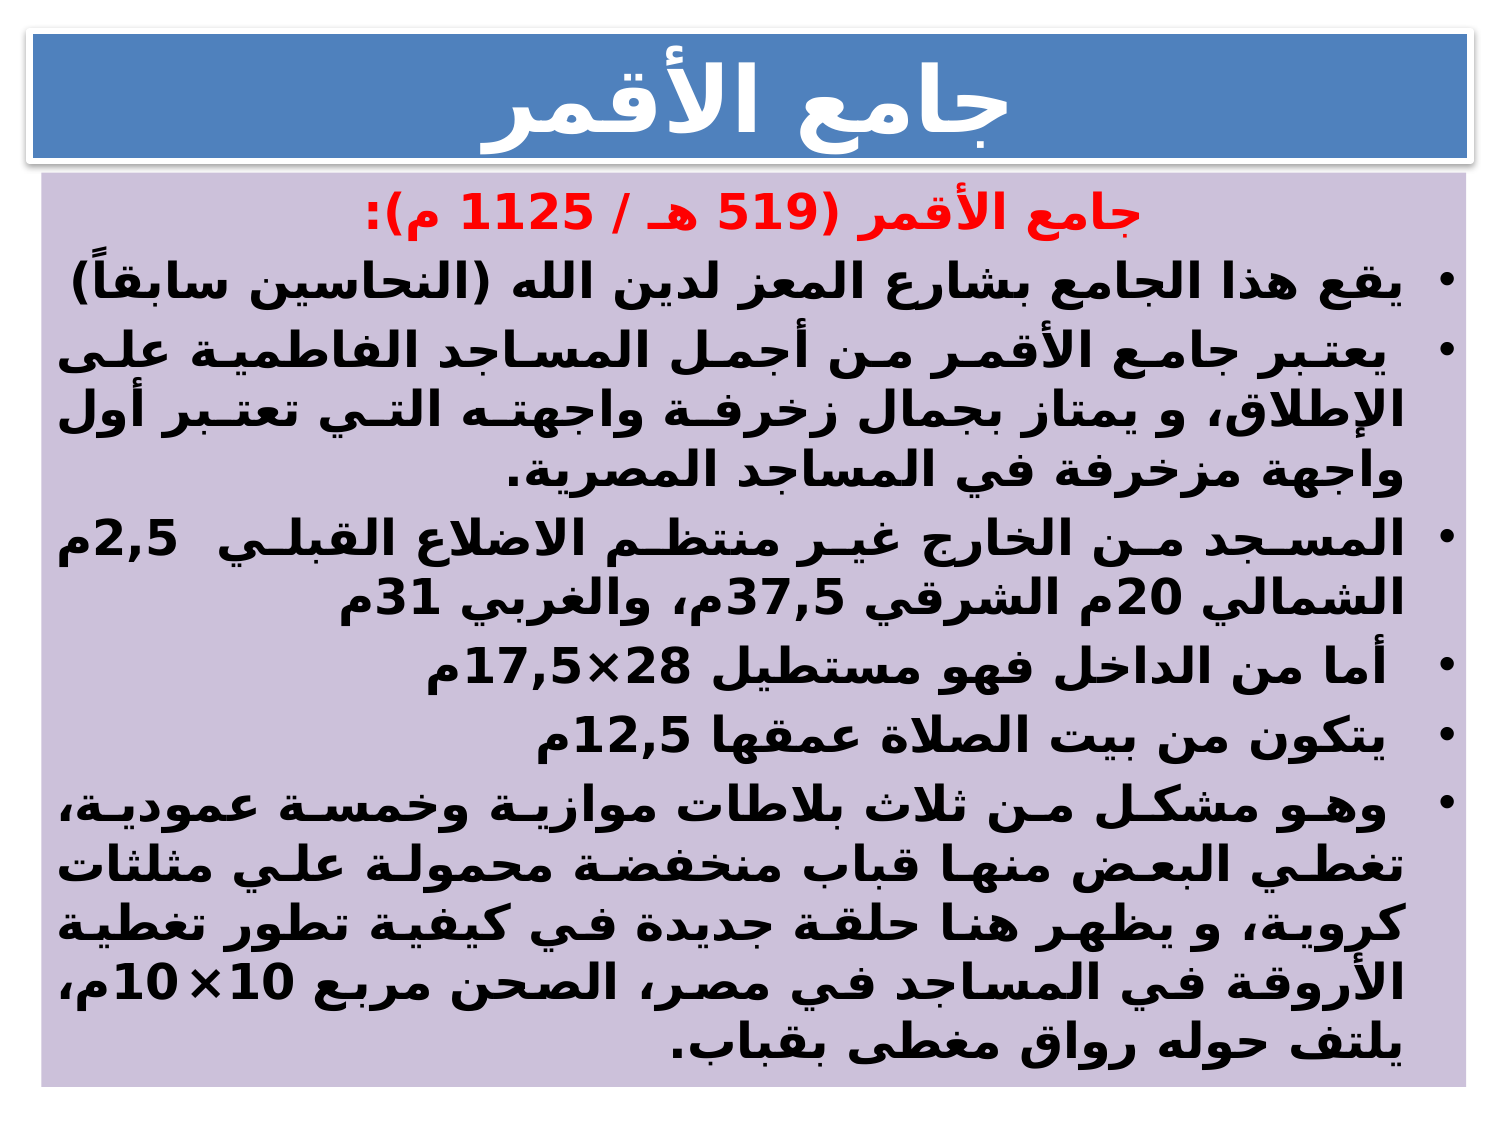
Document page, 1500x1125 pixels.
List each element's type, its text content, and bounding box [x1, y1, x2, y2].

list جامع الأقمر (519 هـ / 1125 م): يقع هذا الجامع بشارع المعز لدين الله (النحاسين سابقاً) يعتبر جامع الأقمر من أجمل المساجد الفاطمية على الإطلاق، و يمتاز بجمال زخرفة واجهته التي تعتبر أول واجهة مزخرفة في المساجد المصرية. المسجد من الخارج غير منتظم الاضلاع القبلي 2,5م الشمالي 20م الشرقي 37,5م، والغربي 31م أما من الداخل فهو مستطيل 28×17,5م يتكون من بيت الصلاة عمقها 12,5م وهو مشكل من ثلاث بلاطات موازية وخمسة عمودية، تغطي البعض منها قباب منخفضة محمولة علي مثلثات كروية، و يظهر هنا حلقة جديدة في كيفية تطور تغطية الأروقة في المساجد في مصر، الصحن مربع 10×10م، يلتف حوله رواق مغطى بقباب. [41, 172, 1467, 1087]
title جامع الأقمر [26, 28, 1474, 164]
